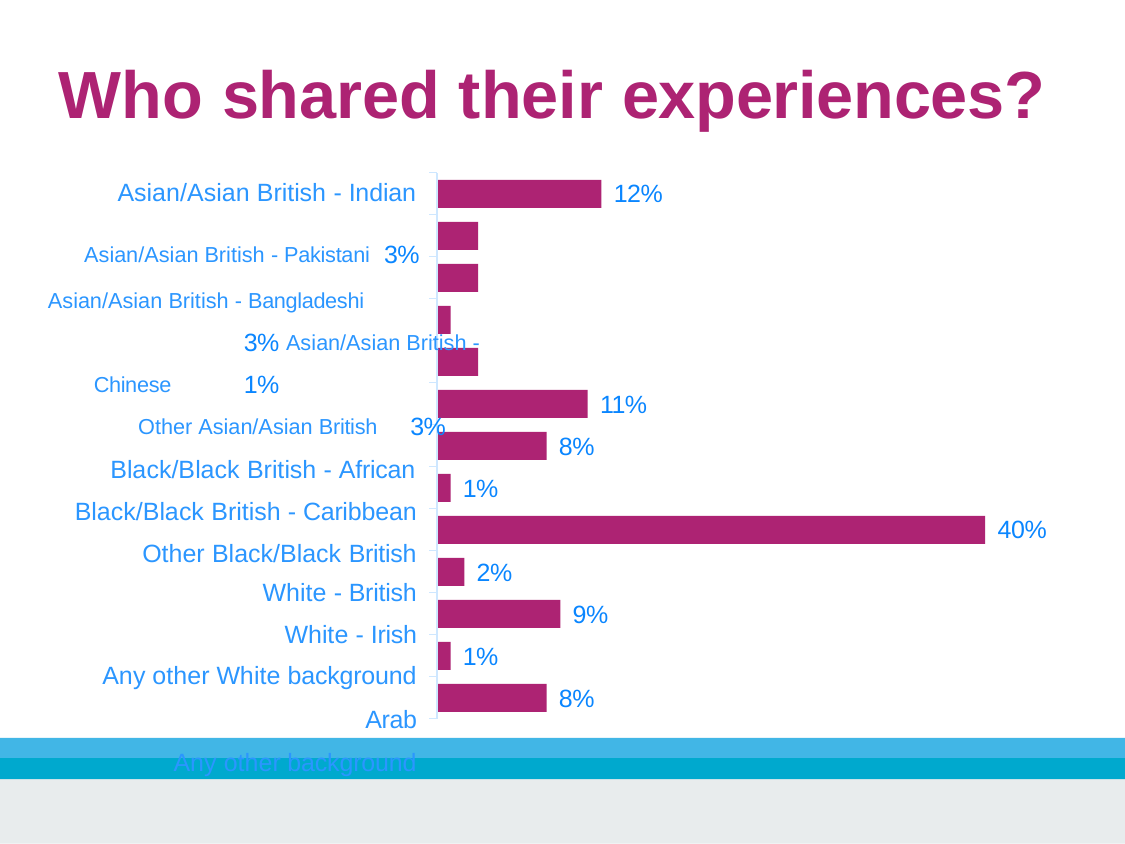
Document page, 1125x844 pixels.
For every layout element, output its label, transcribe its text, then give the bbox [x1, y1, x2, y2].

title Who shared their experiences? [56, 50, 1051, 194]
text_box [428, 171, 986, 720]
text_box Asian/Asian British - Indian Asian/Asian British - Pakistani 3% Asian/Asian British - Bangladeshi 3% Asian/Asian British - Chinese 1% Other Asian/Asian British 3% Black/Black British - African Black/Black British - Caribbean Other Black/Black British White - British White - Irish Any other White background Arab Any other background [46, 161, 529, 777]
text_box 40% [995, 512, 1051, 544]
